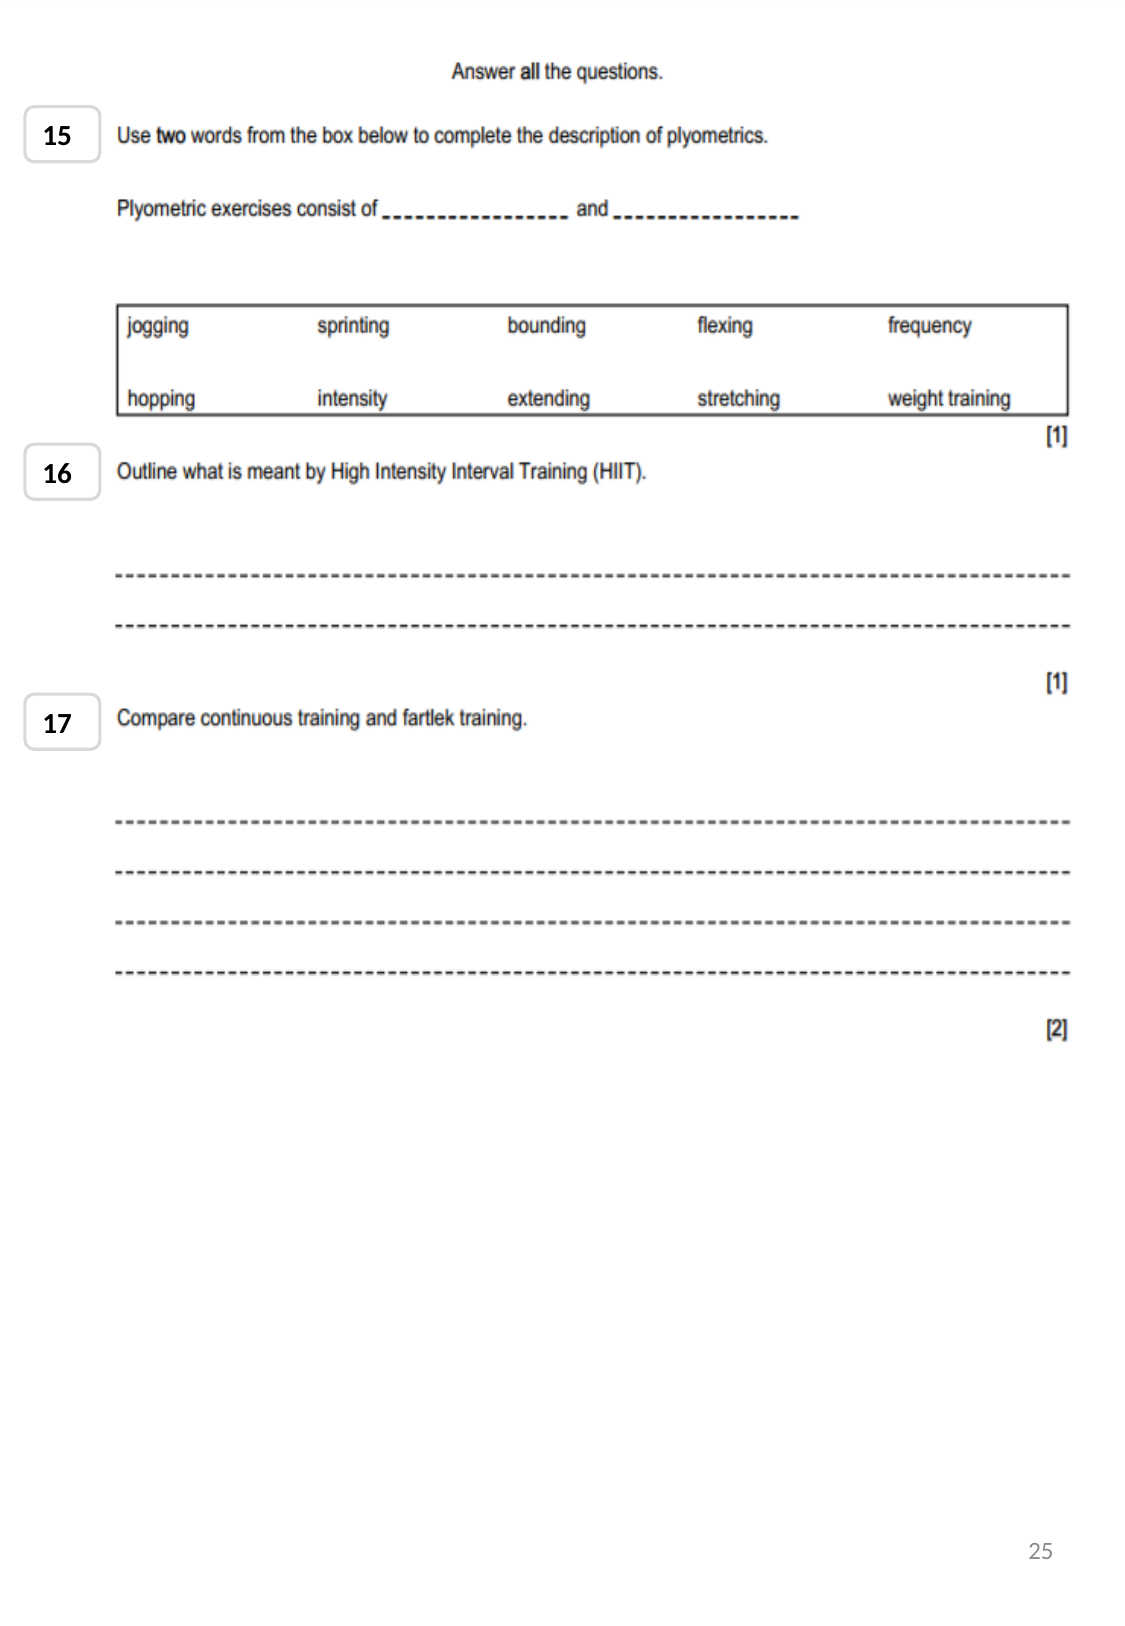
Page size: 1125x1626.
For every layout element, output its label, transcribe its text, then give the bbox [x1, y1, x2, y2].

slide_number 25 [806, 1506, 1069, 1593]
picture [0, 0, 1125, 1051]
